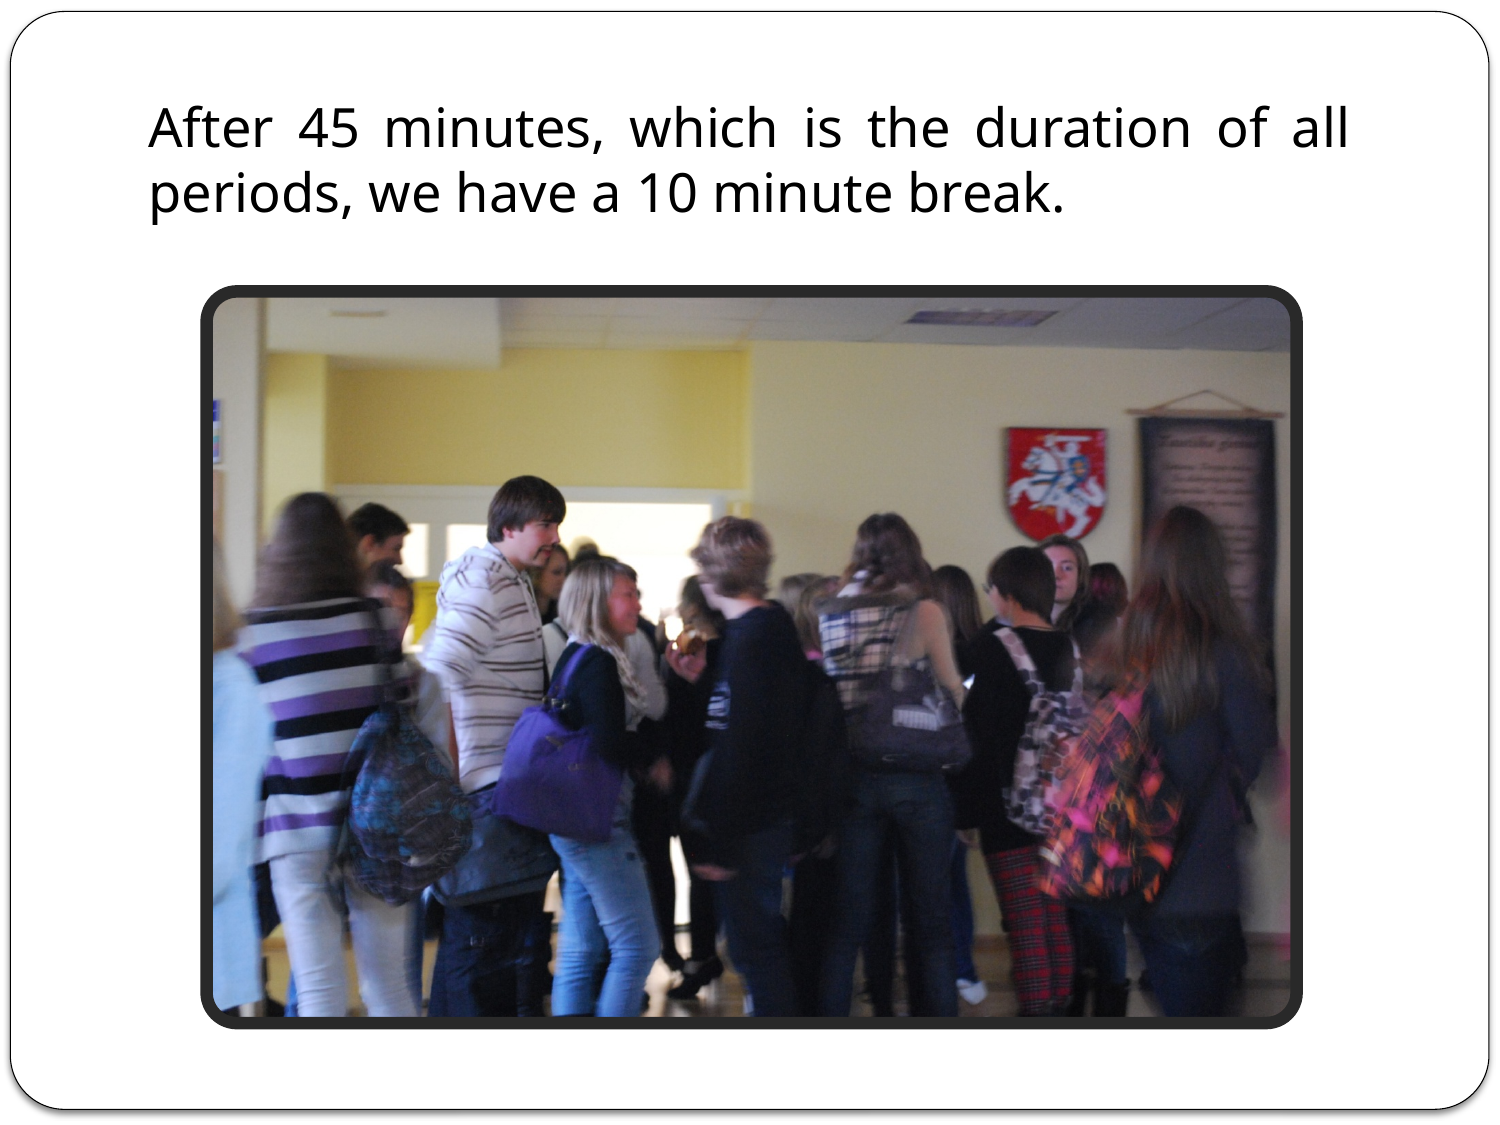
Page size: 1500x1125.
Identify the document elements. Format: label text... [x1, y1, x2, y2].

list After 45 minutes, which is the duration of all periods, we have a 10 minute break. [88, 85, 1368, 244]
picture [206, 291, 1297, 1024]
